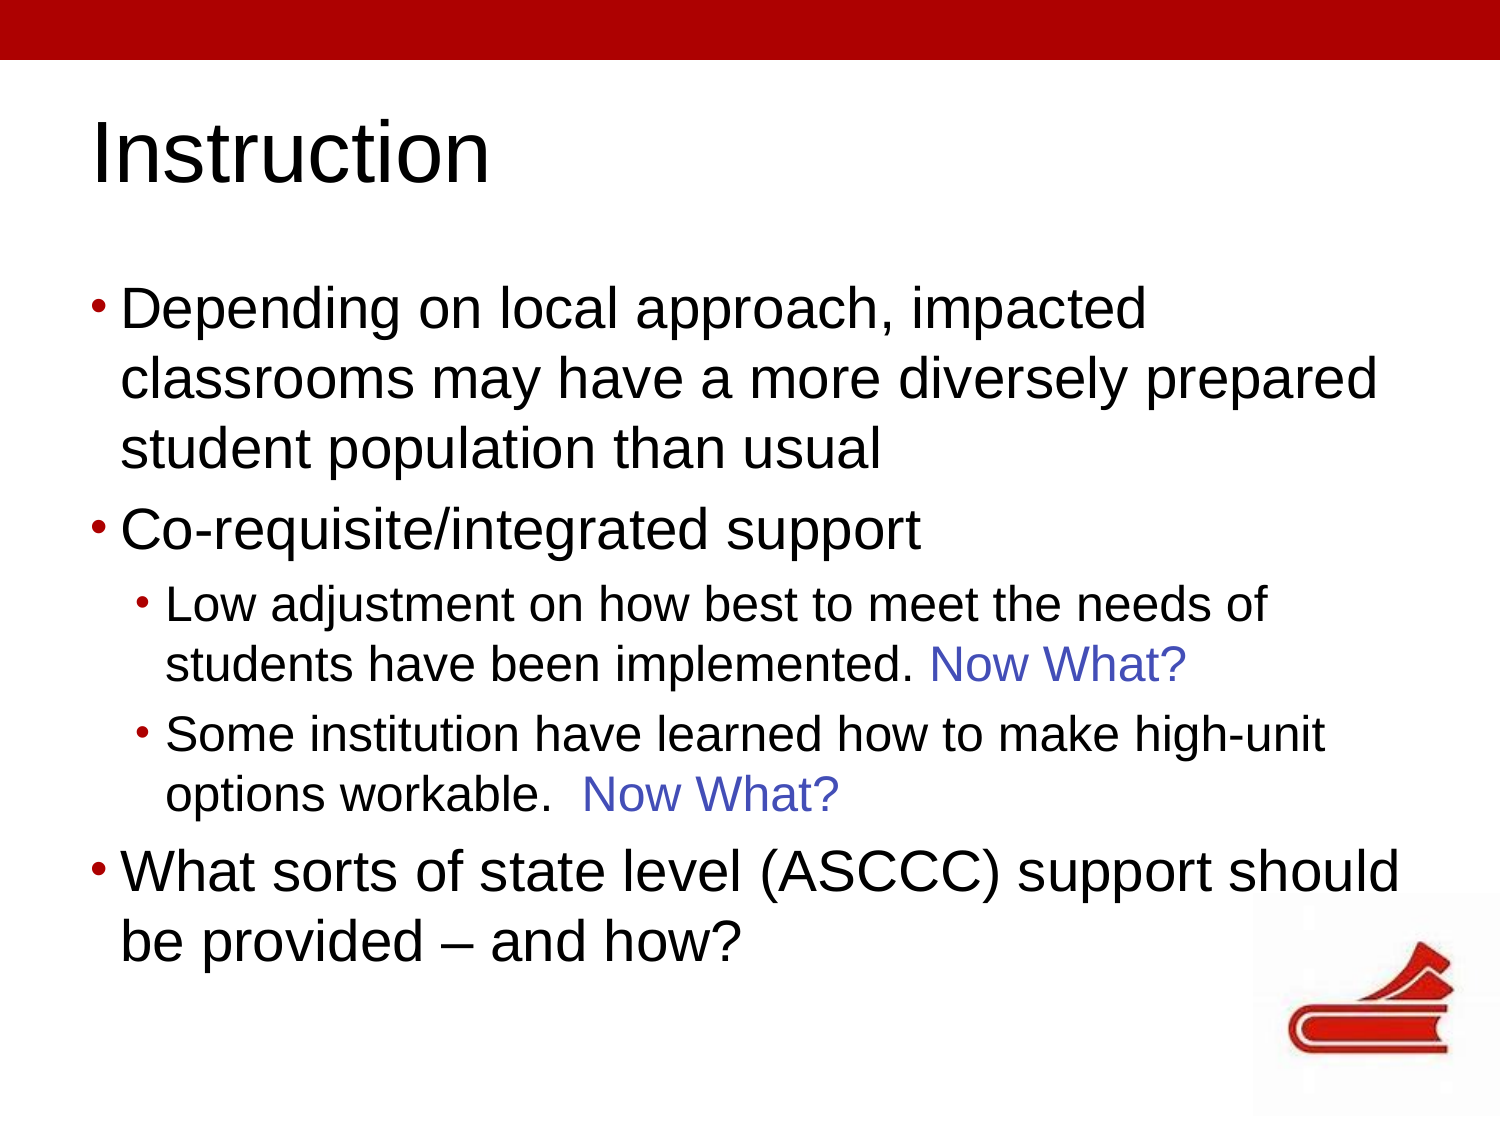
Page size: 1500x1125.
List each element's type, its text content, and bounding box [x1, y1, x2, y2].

picture [1252, 893, 1500, 1116]
title Instruction [75, 87, 1425, 250]
list Depending on local approach, impacted classrooms may have a more diversely prepared student population than usual Co-requisite/integrated support Low adjustment on how best to meet the needs of students have been implemented. Now What? Some institution have learned how to make high-unit options workable. Now What? What sorts of state level (ASCCC) support should be provided – and how? [75, 262, 1425, 1063]
